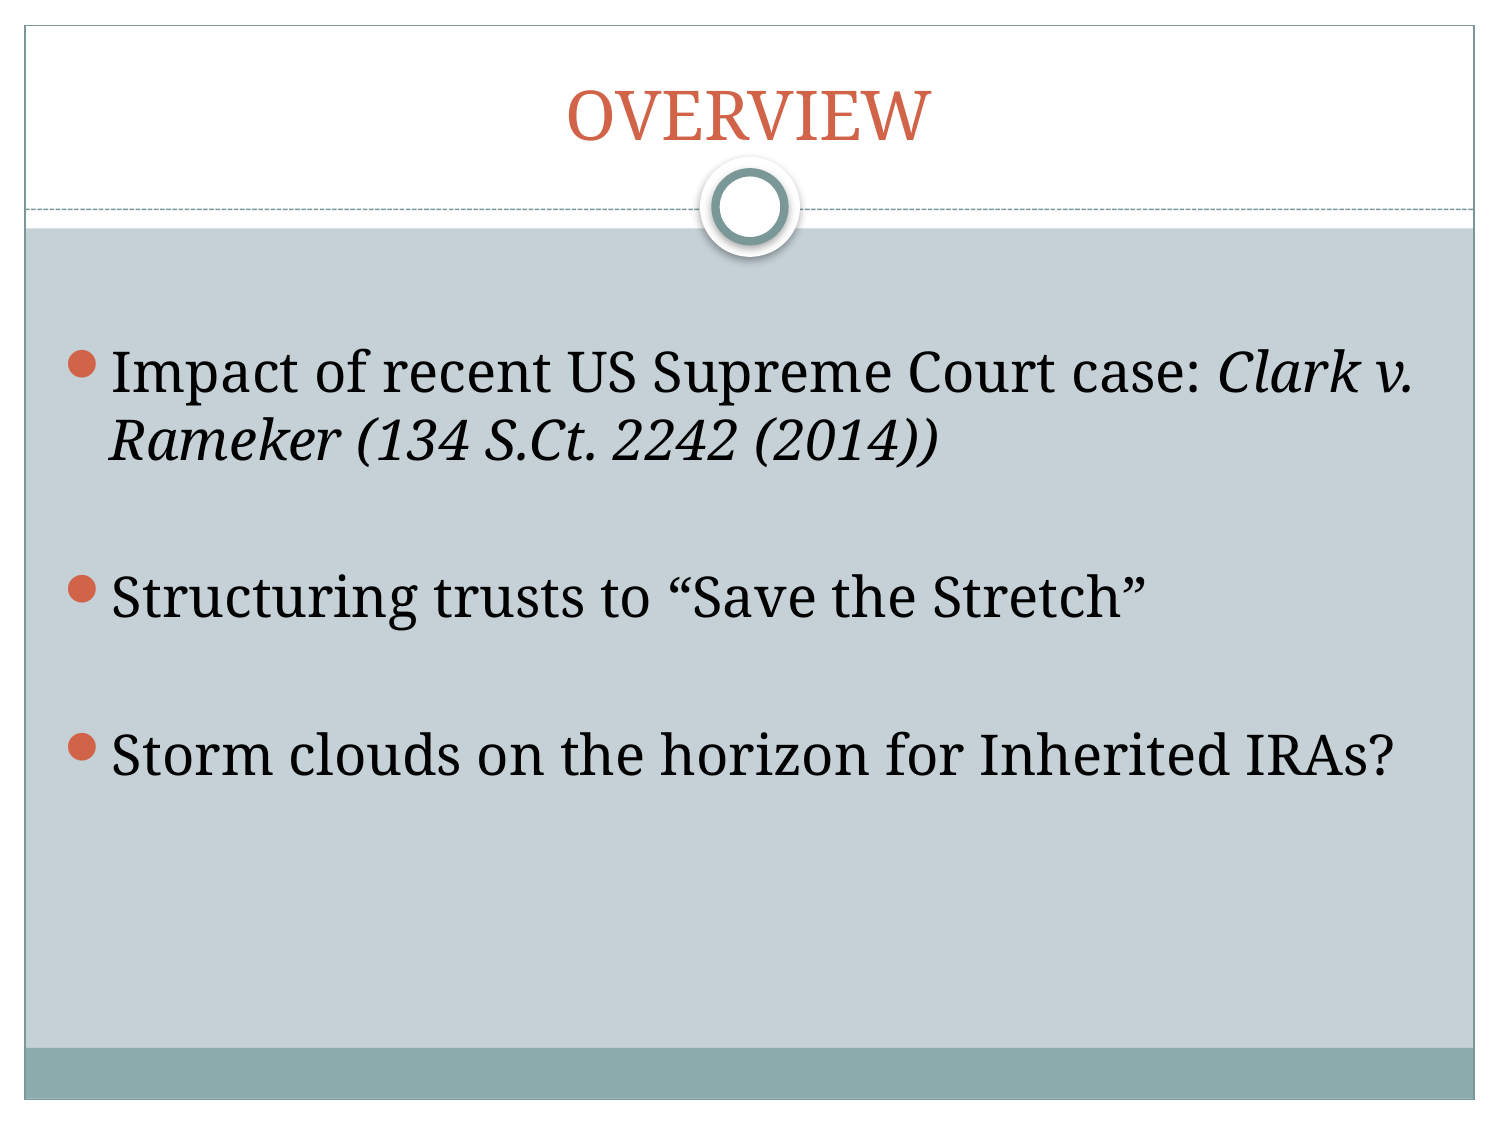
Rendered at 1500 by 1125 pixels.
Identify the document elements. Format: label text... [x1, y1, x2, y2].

list Impact of recent US Supreme Court case: Clark v. Rameker (134 S.Ct. 2242 (2014)) Structuring trusts to “Save the Stretch” Storm clouds on the horizon for Inherited IRAs? [49, 250, 1445, 1001]
footer [50, 1051, 638, 1112]
title OVERVIEW [49, 37, 1450, 162]
